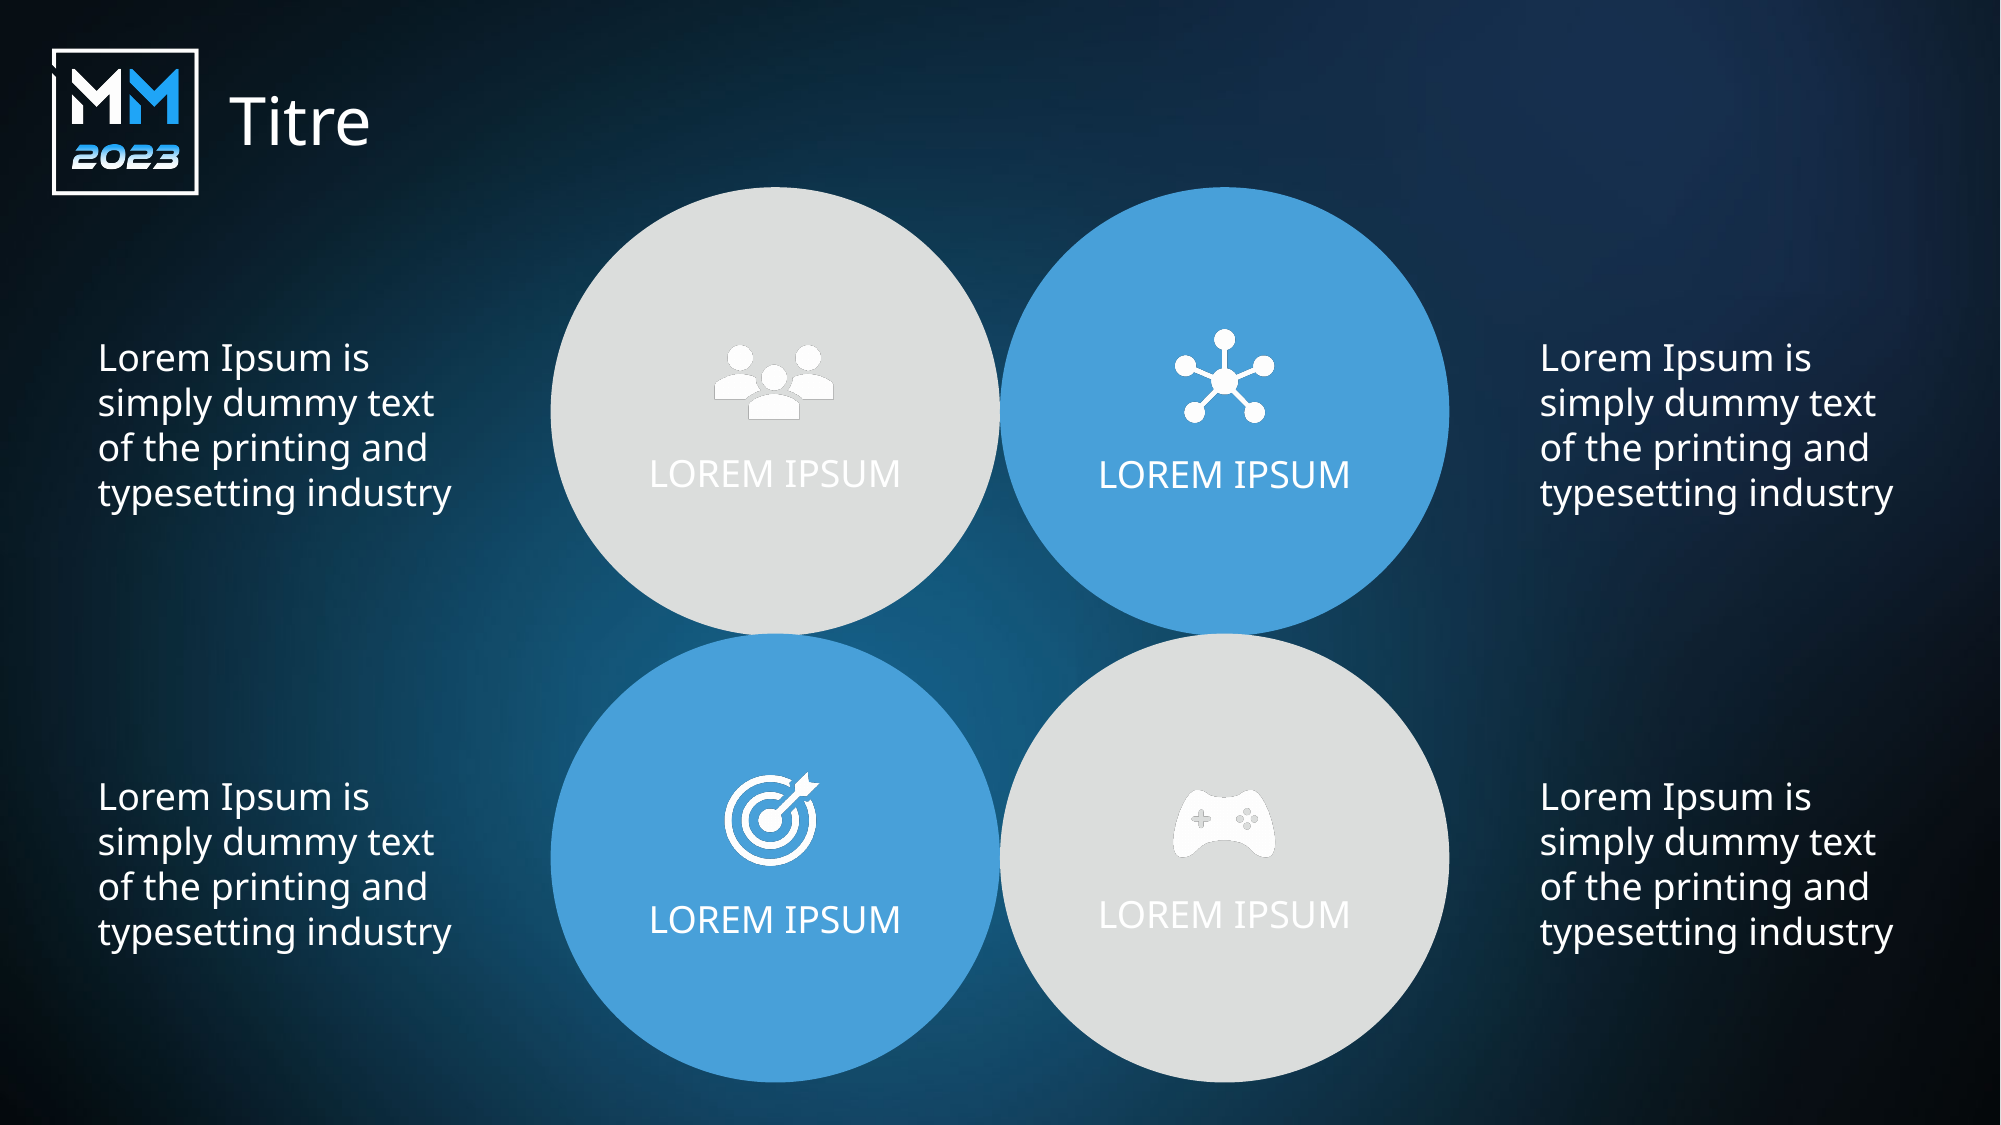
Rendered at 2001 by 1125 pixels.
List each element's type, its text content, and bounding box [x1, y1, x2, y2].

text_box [635, 761, 916, 949]
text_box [635, 314, 916, 503]
text_box [550, 187, 1000, 635]
text_box [550, 633, 1000, 1083]
text_box Lorem Ipsum is simply dummy text of the printing and typesetting industry [82, 326, 481, 522]
picture [0, 0, 2001, 1125]
text_box [999, 187, 1450, 635]
text_box Titre [215, 71, 1464, 167]
text_box Lorem Ipsum is simply dummy text of the printing and typesetting industry [82, 766, 481, 961]
text_box [999, 633, 1450, 1083]
text_box Lorem Ipsum is simply dummy text of the printing and typesetting industry [1524, 766, 1923, 961]
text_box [1084, 312, 1365, 505]
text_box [1084, 766, 1365, 944]
text_box Lorem Ipsum is simply dummy text of the printing and typesetting industry [1524, 326, 1923, 522]
